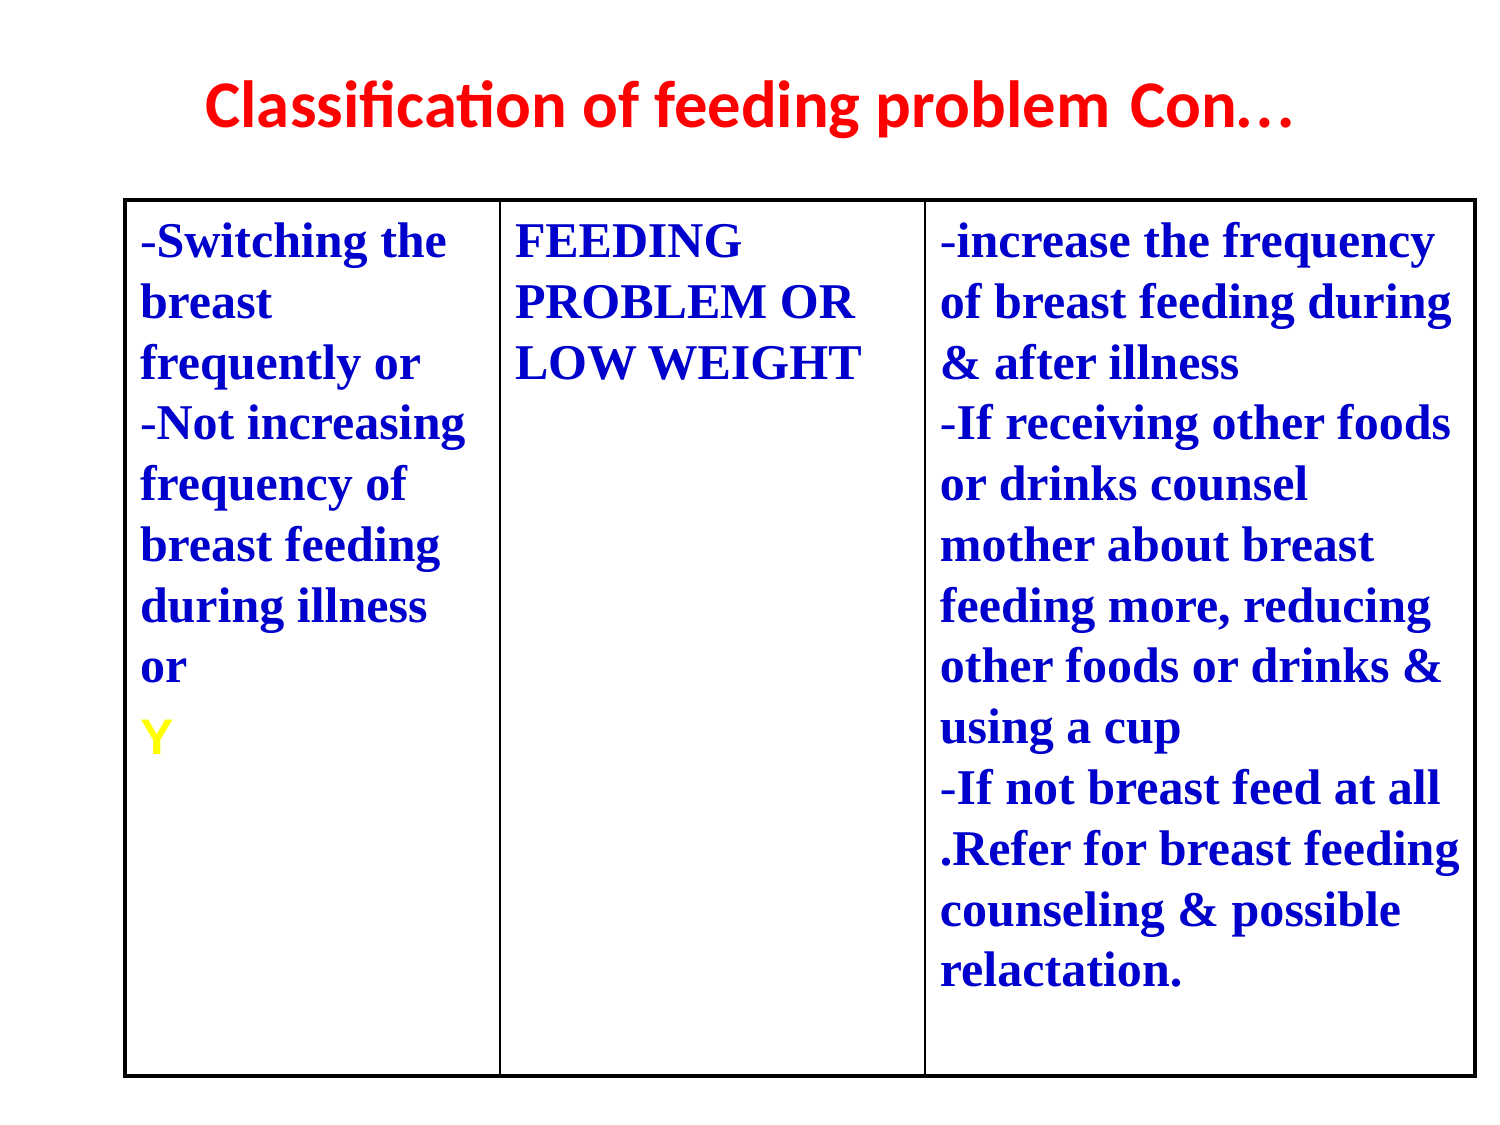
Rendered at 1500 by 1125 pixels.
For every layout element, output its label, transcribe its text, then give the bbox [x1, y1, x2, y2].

title Classification of feeding problem Con… [75, 0, 1425, 188]
table_header Switching the breast frequently or Not increasing frequency of breast feeding during illness or Y [127, 202, 499, 1074]
table_header increase the frequency of breast feeding during & after illness If receiving other foods or drinks counsel mother about breast feeding more, reducing other foods or drinks & using a cup If not breast feed at all .Refer for breast feeding counseling & possible relactation. [926, 202, 1473, 1074]
table_header FEEDING PROBLEM OR LOW WEIGHT [501, 202, 924, 1074]
